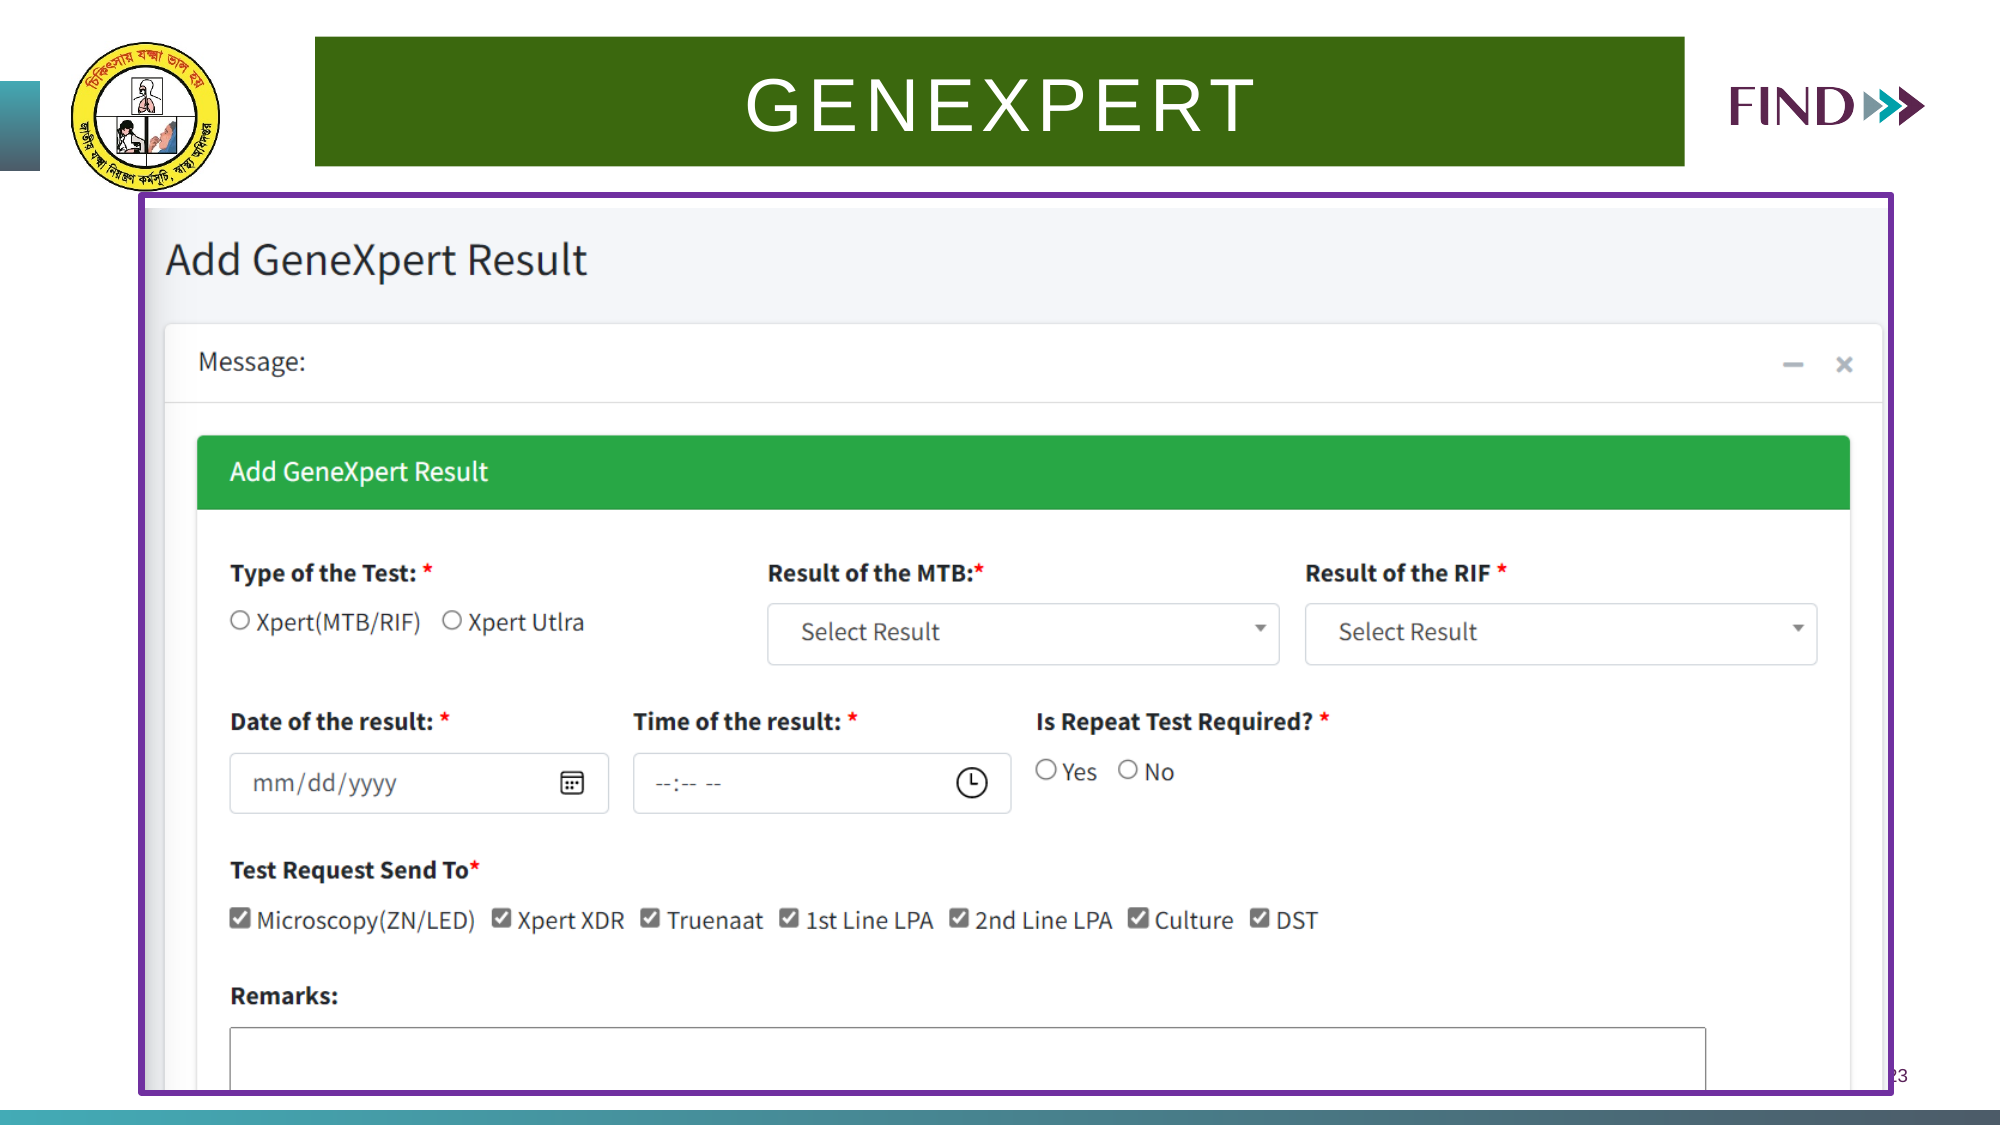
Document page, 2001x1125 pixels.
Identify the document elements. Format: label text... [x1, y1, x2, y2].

picture [71, 41, 220, 192]
picture [141, 208, 1892, 1094]
text_box [139, 193, 1893, 209]
text_box genexpert [313, 35, 1687, 168]
picture [1699, 41, 1957, 171]
